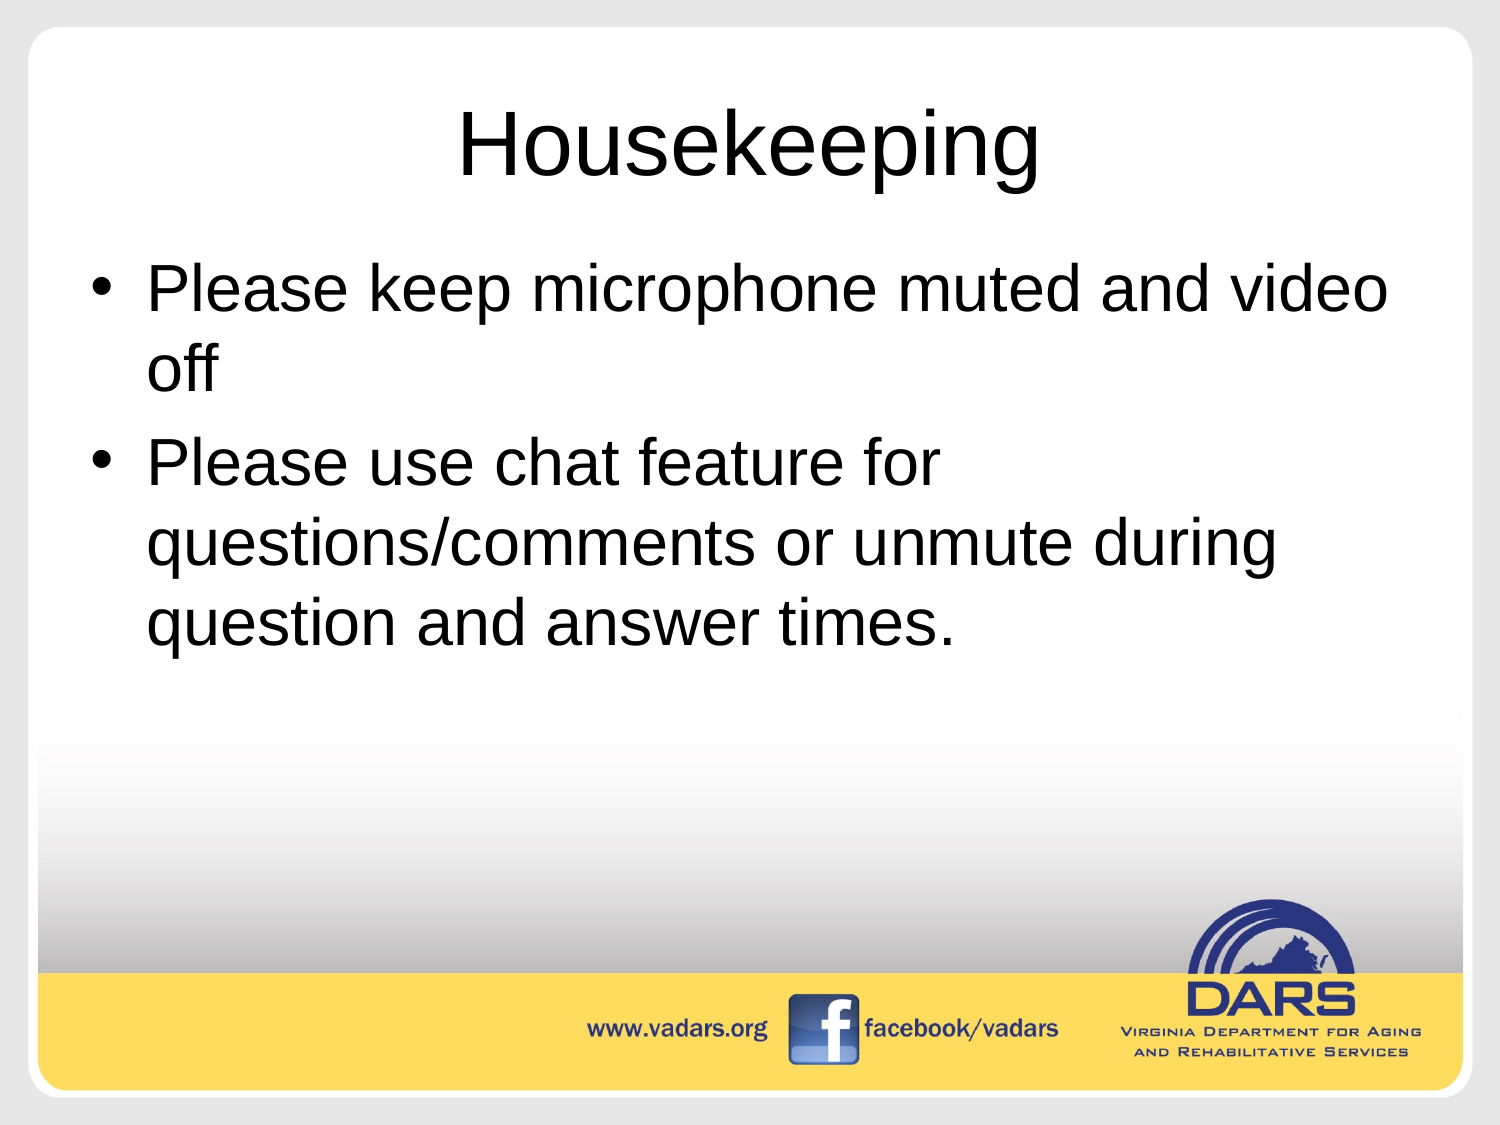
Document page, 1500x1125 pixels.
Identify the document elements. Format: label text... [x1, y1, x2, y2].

picture [0, 0, 1500, 1125]
title Housekeeping [74, 44, 1426, 233]
list Please keep microphone muted and video off Please use chat feature for questions/comments or unmute during question and answer times. [74, 237, 1426, 1001]
